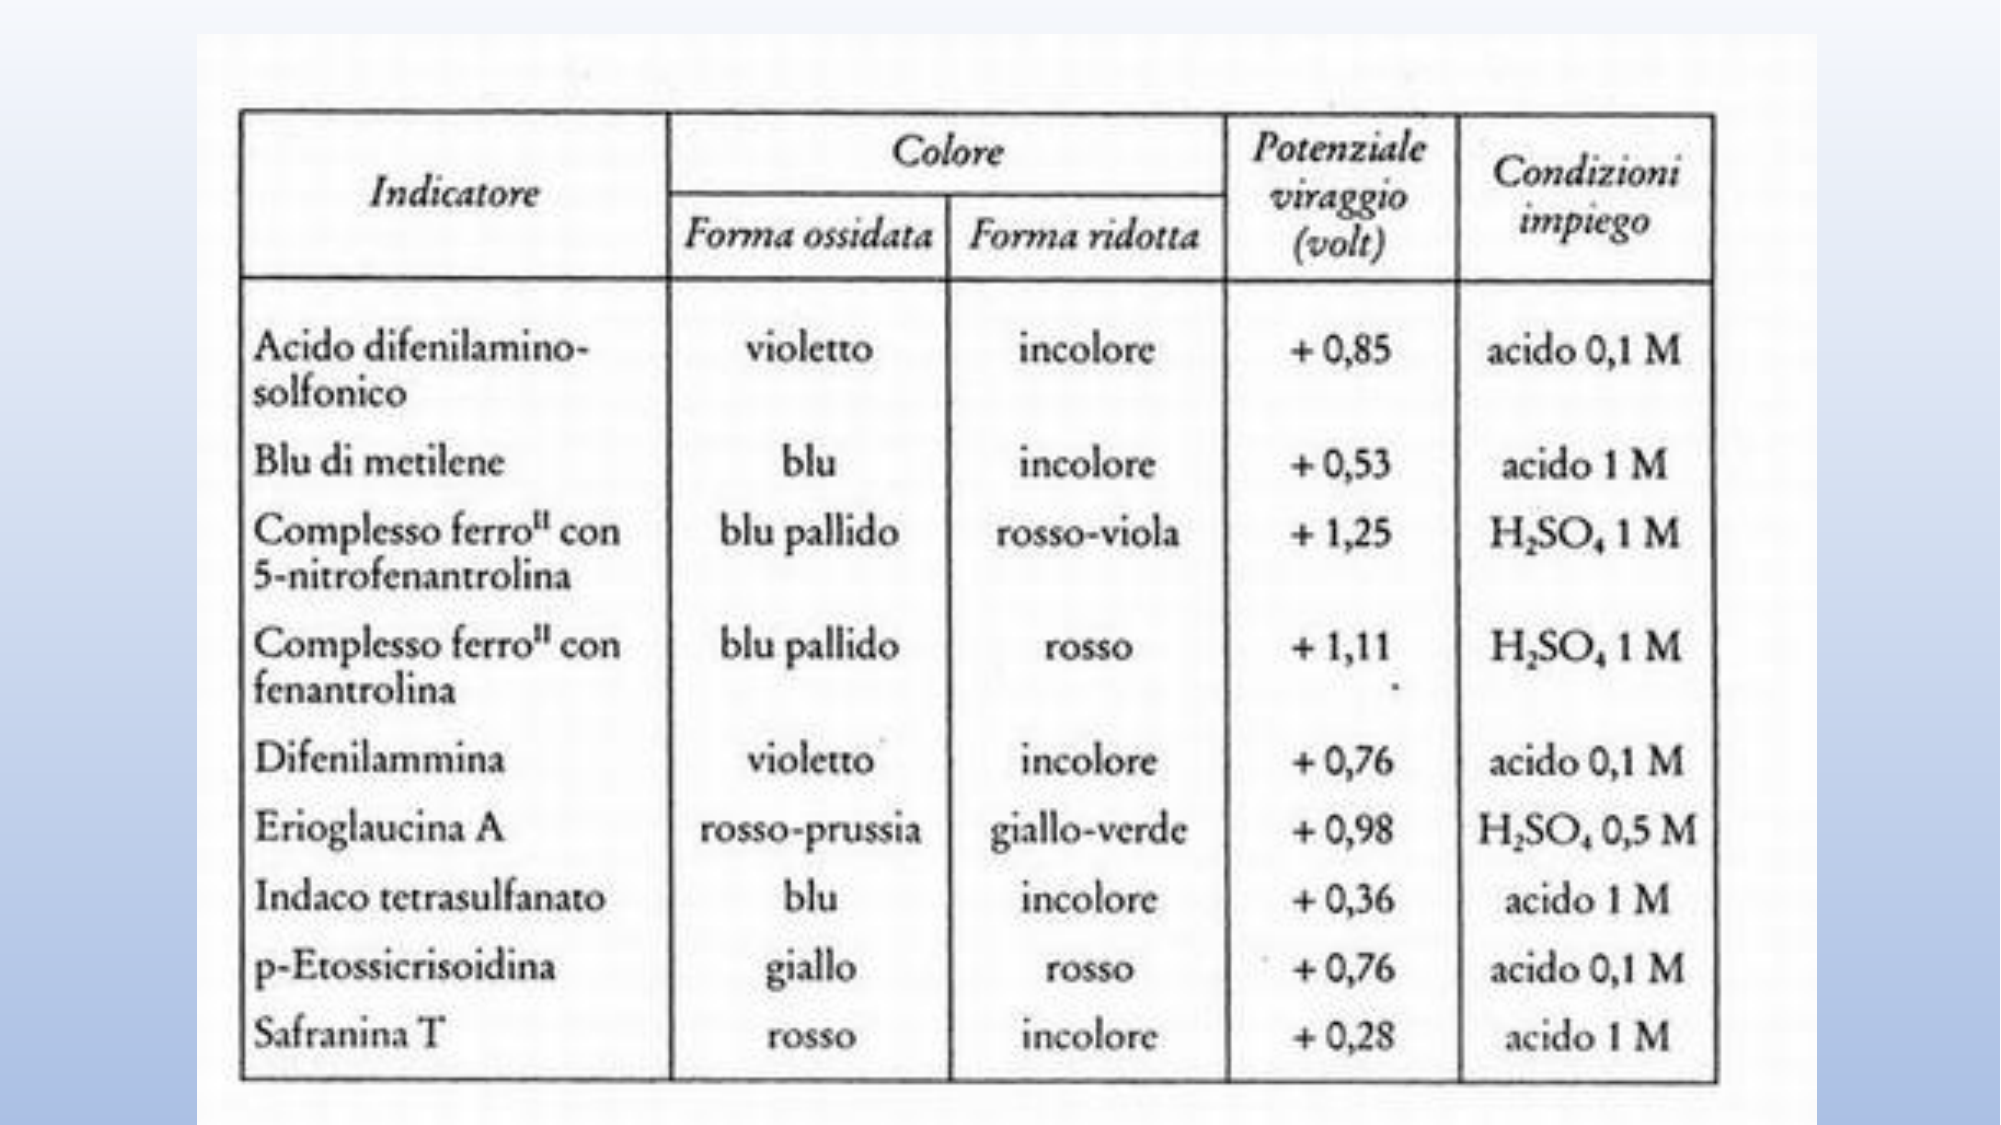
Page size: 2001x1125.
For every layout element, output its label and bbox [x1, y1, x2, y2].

picture [197, 34, 1817, 1125]
